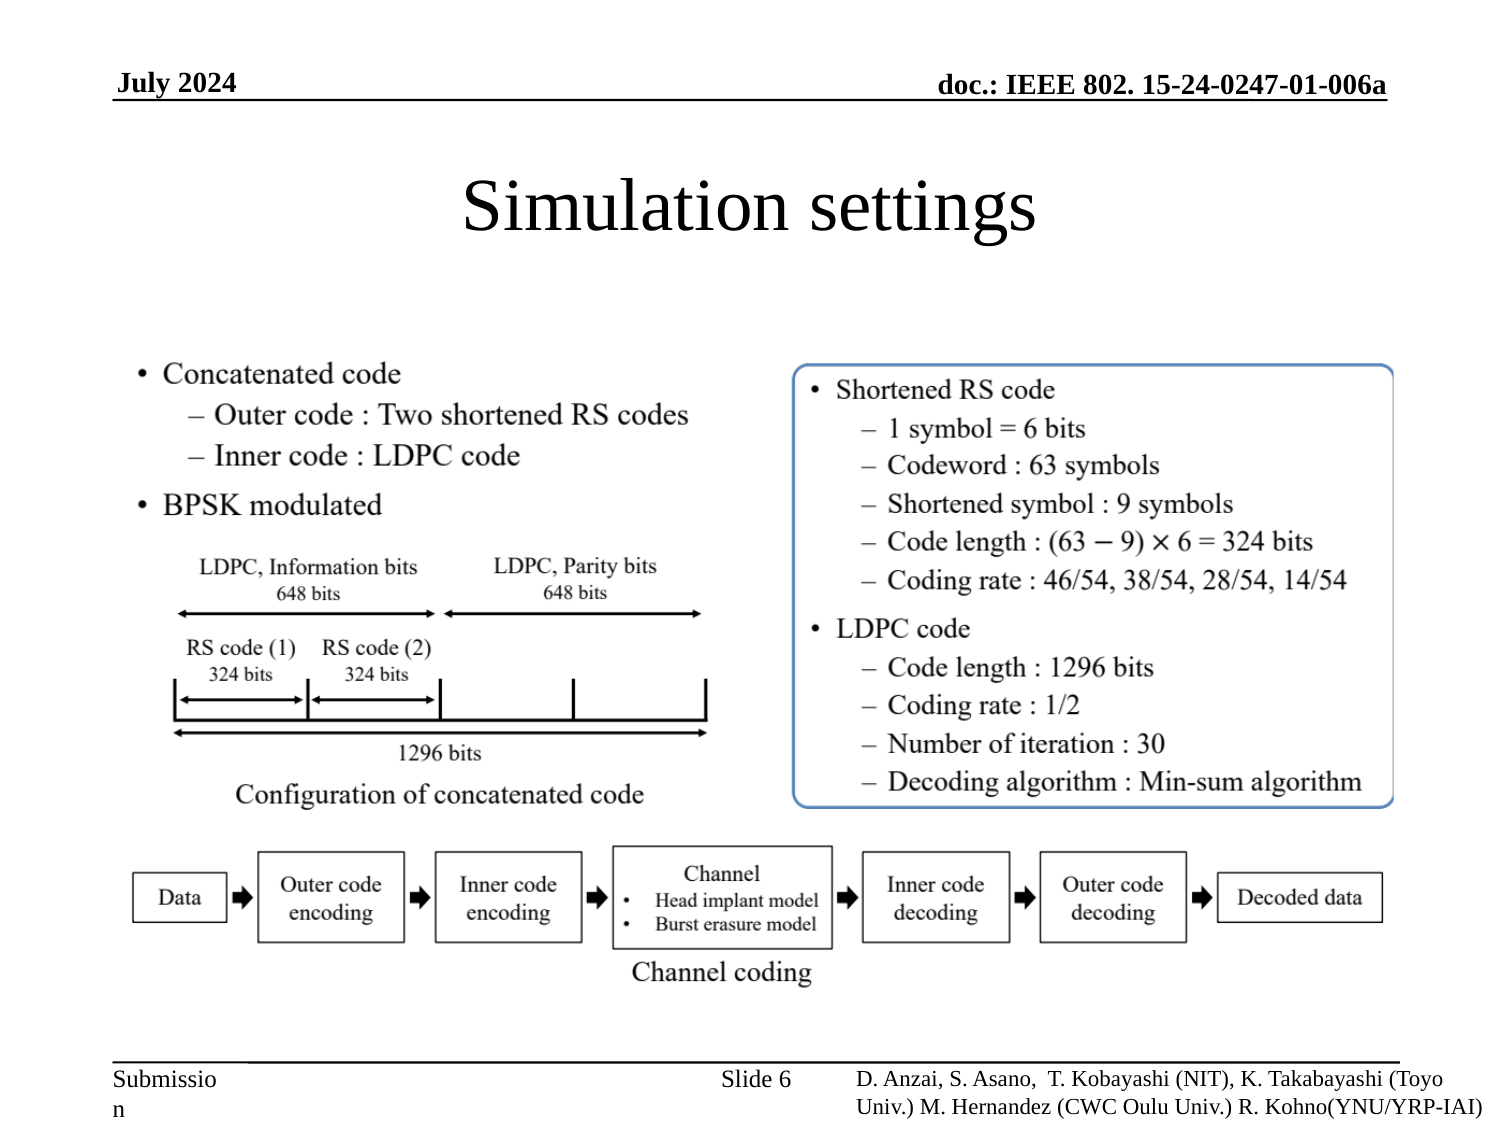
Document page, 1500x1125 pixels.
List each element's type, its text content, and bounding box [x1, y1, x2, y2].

slide_number Slide 6 [712, 1062, 800, 1093]
picture [118, 344, 1394, 1005]
title Simulation settings [112, 112, 1388, 288]
